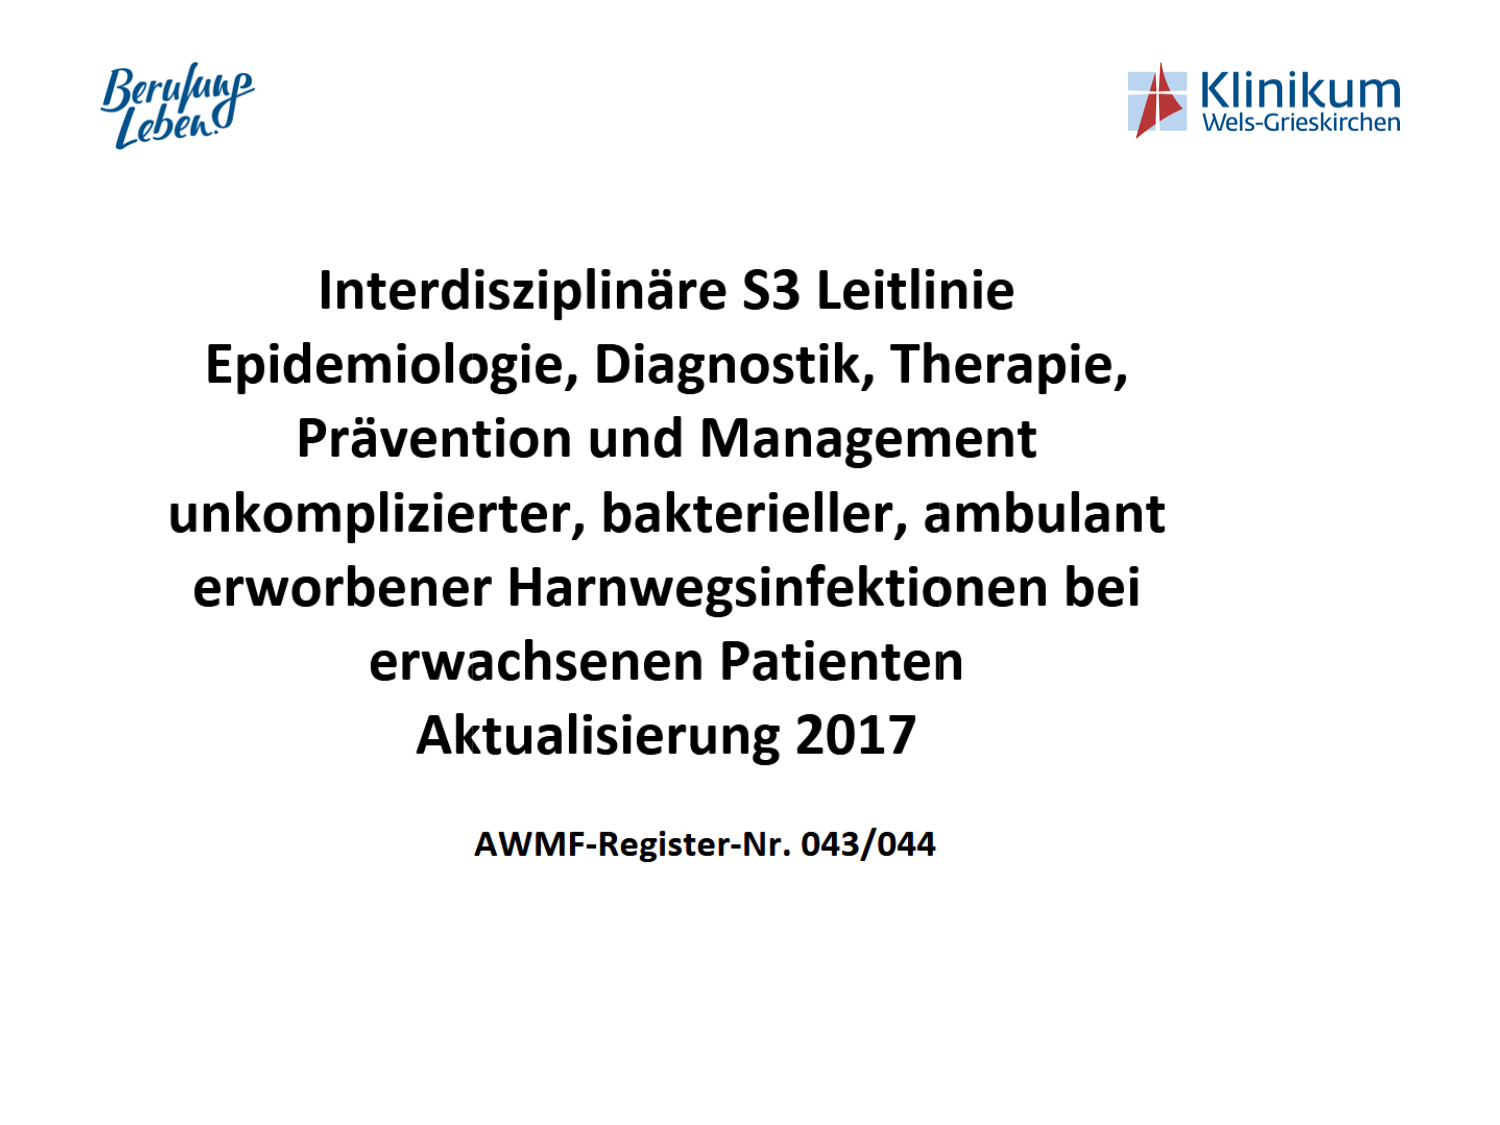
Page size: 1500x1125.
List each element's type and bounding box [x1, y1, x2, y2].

picture [1128, 62, 1400, 139]
picture [135, 240, 1197, 885]
picture [100, 62, 255, 150]
